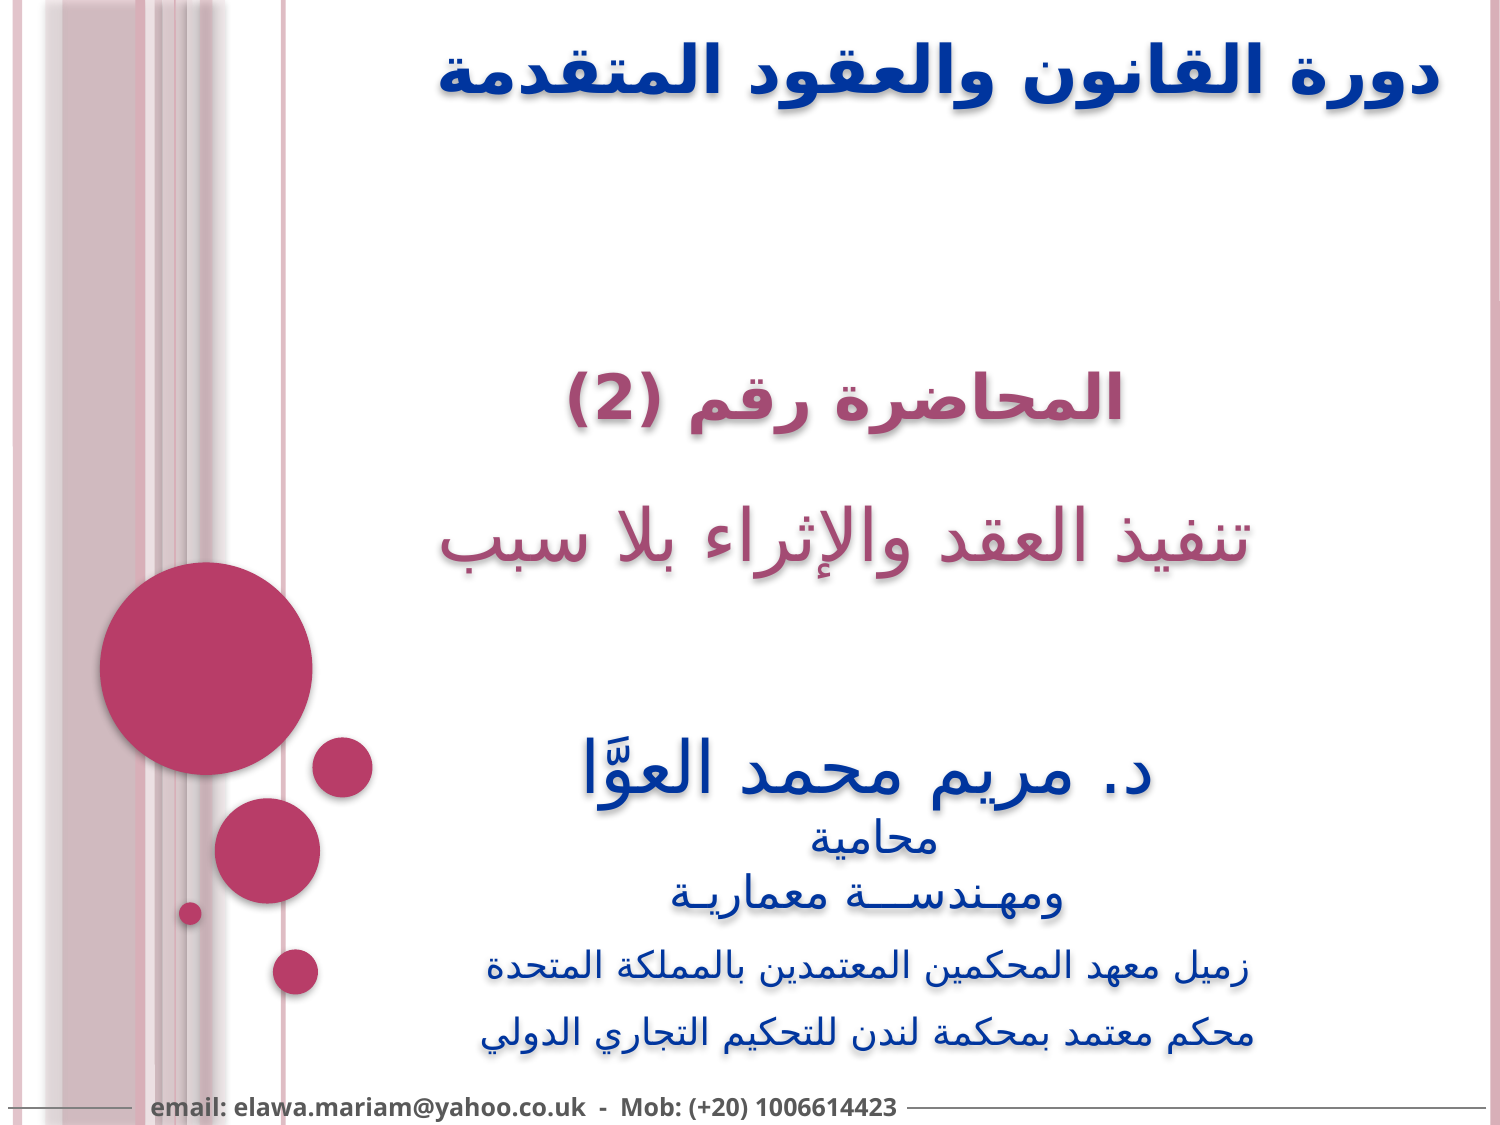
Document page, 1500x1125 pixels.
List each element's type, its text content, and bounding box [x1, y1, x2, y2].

subtitle المحاضرة رقم (2) تنفيذ العقد والإثراء بلا سبب [267, 349, 1424, 563]
text_box د. مريم محمد العوَّا محامية ومهـندســـة معماريـة زميل معهد المحكمين المعتمدين بالمملكة المتحدة محكم معتمد بمحكمة لندن للتحكيم التجاري الدولي [336, 713, 1400, 1061]
title دورة القانون والعقود المتقدمة [88, 19, 1459, 138]
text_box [7, 1083, 1487, 1125]
